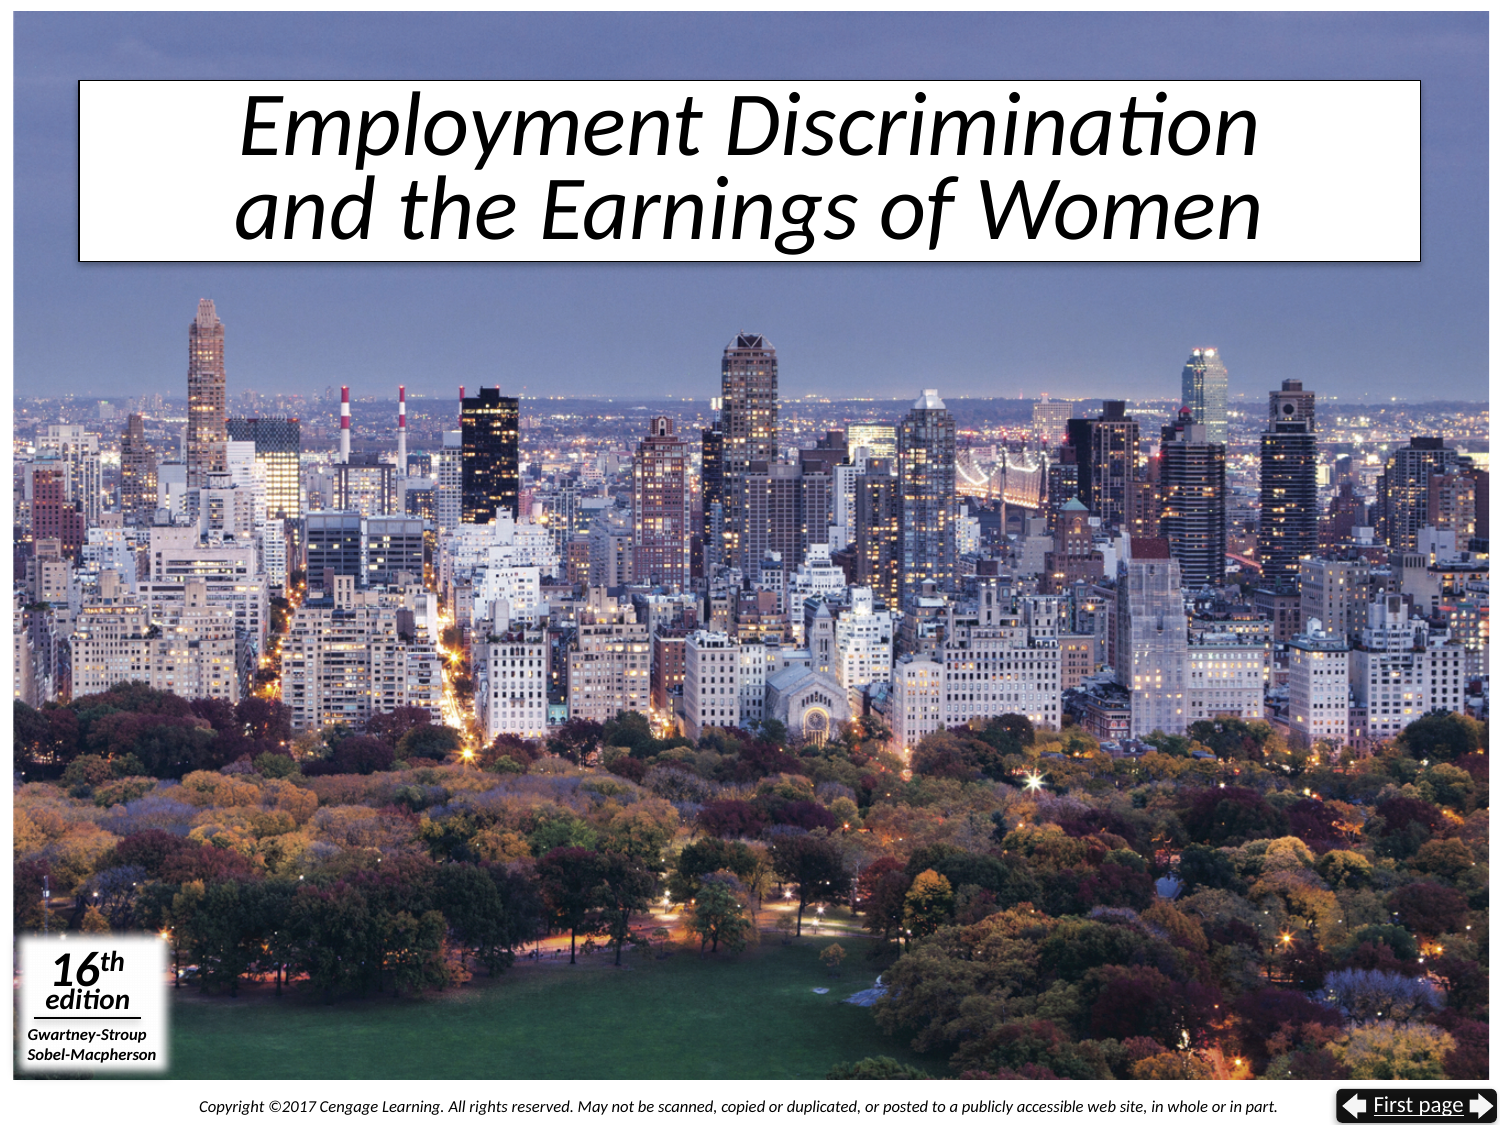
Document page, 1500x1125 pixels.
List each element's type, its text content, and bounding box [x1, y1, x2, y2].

title Employment Discrimination and the Earnings of Women [112, 77, 1388, 271]
picture [12, 11, 1490, 1080]
